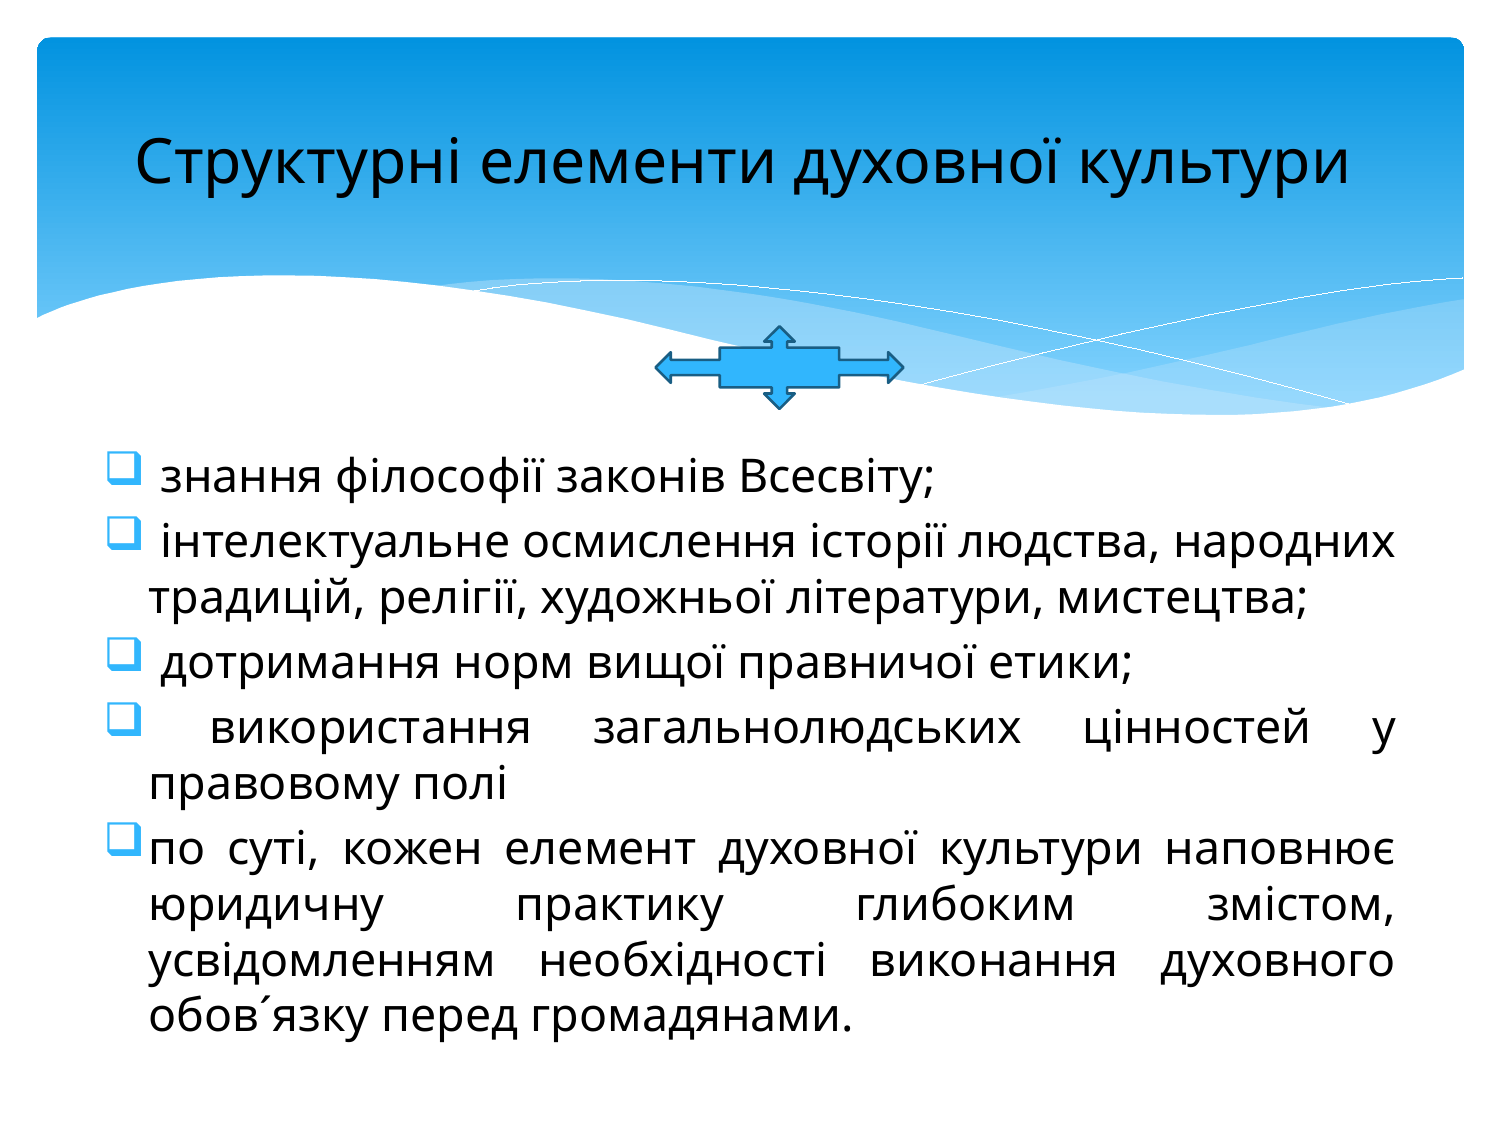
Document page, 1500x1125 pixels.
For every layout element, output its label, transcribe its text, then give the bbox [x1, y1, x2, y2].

list знання філософії законів Всесвіту; інтелектуальне осмислення історії людства, народних традицій, релігії, художньої літератури, мистецтва; дотримання норм вищої правничої етики; використання загальнолюдських цінностей у правовому полі по суті, кожен елемент духовної культури наповнює юридичну практику глибоким змістом, усвідомленням необхідності виконання духовного обов´язку перед громадянами. [88, 438, 1412, 1071]
title Структурні елементи духовної культури [76, 90, 1427, 296]
text_box [654, 325, 905, 410]
